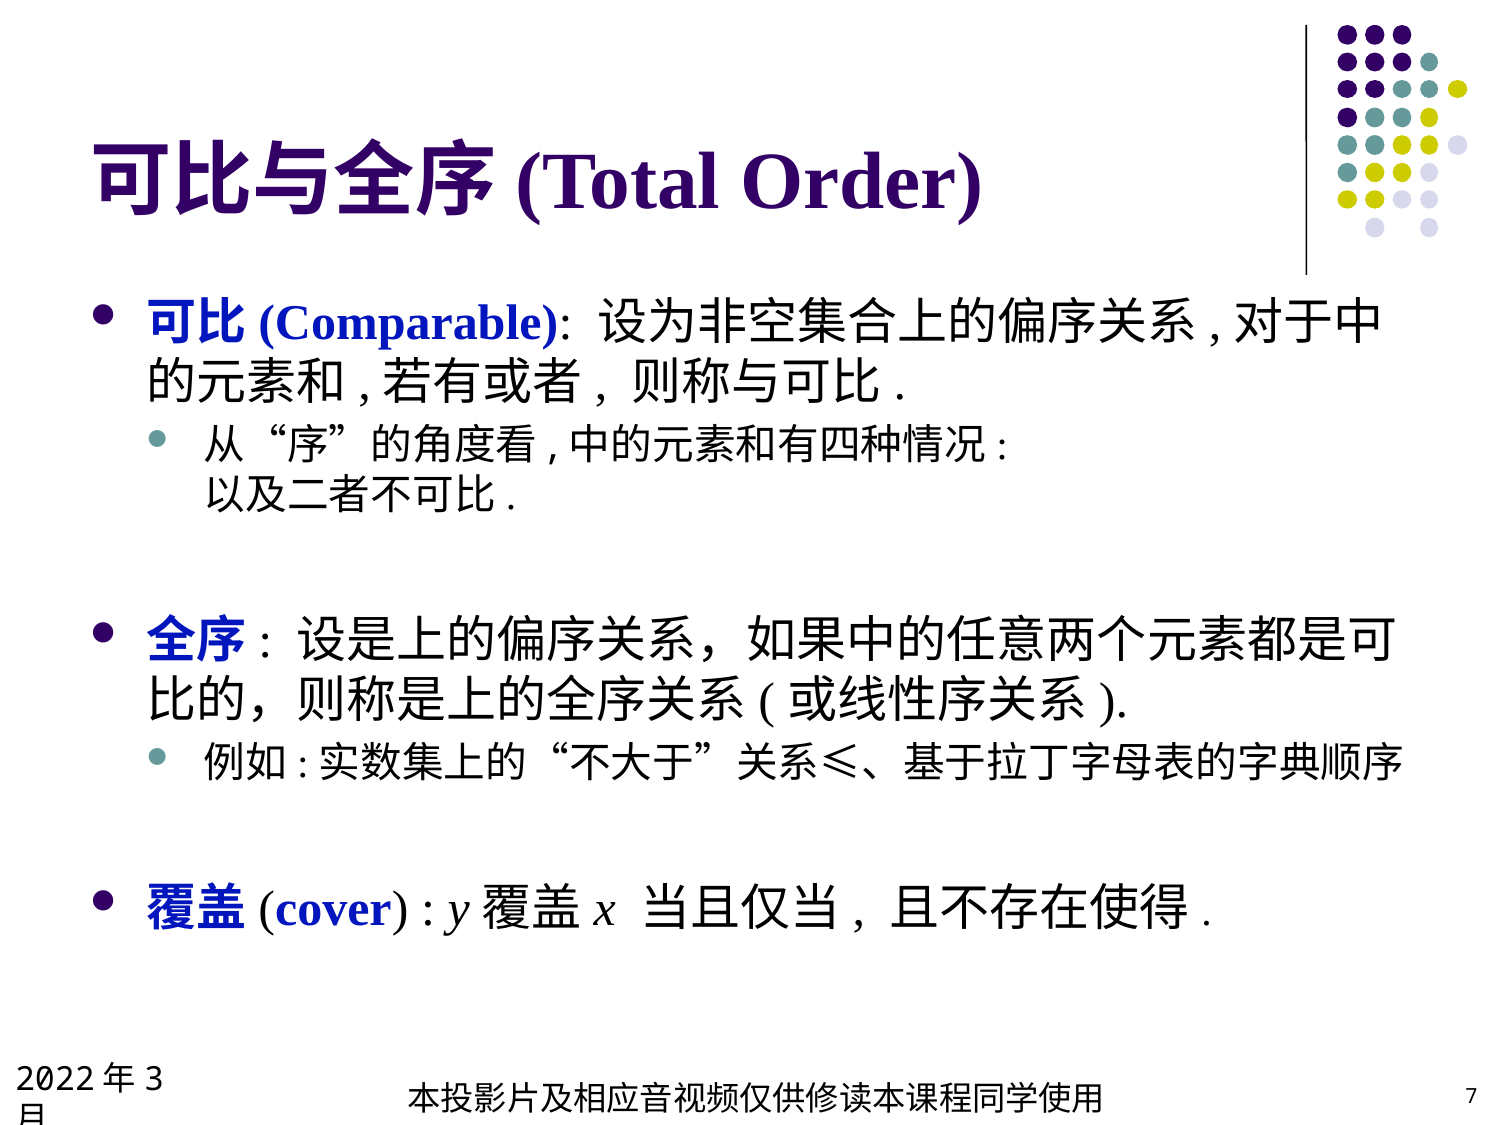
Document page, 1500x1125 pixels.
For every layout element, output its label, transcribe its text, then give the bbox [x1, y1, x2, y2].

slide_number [0, 1072, 206, 1123]
title 可比与全序(Total Order) [75, 20, 1313, 233]
footer 本投影片及相应音视频仅供修读本课程同学使用 [206, 1072, 1307, 1123]
slide_number 7 [1337, 1072, 1493, 1123]
